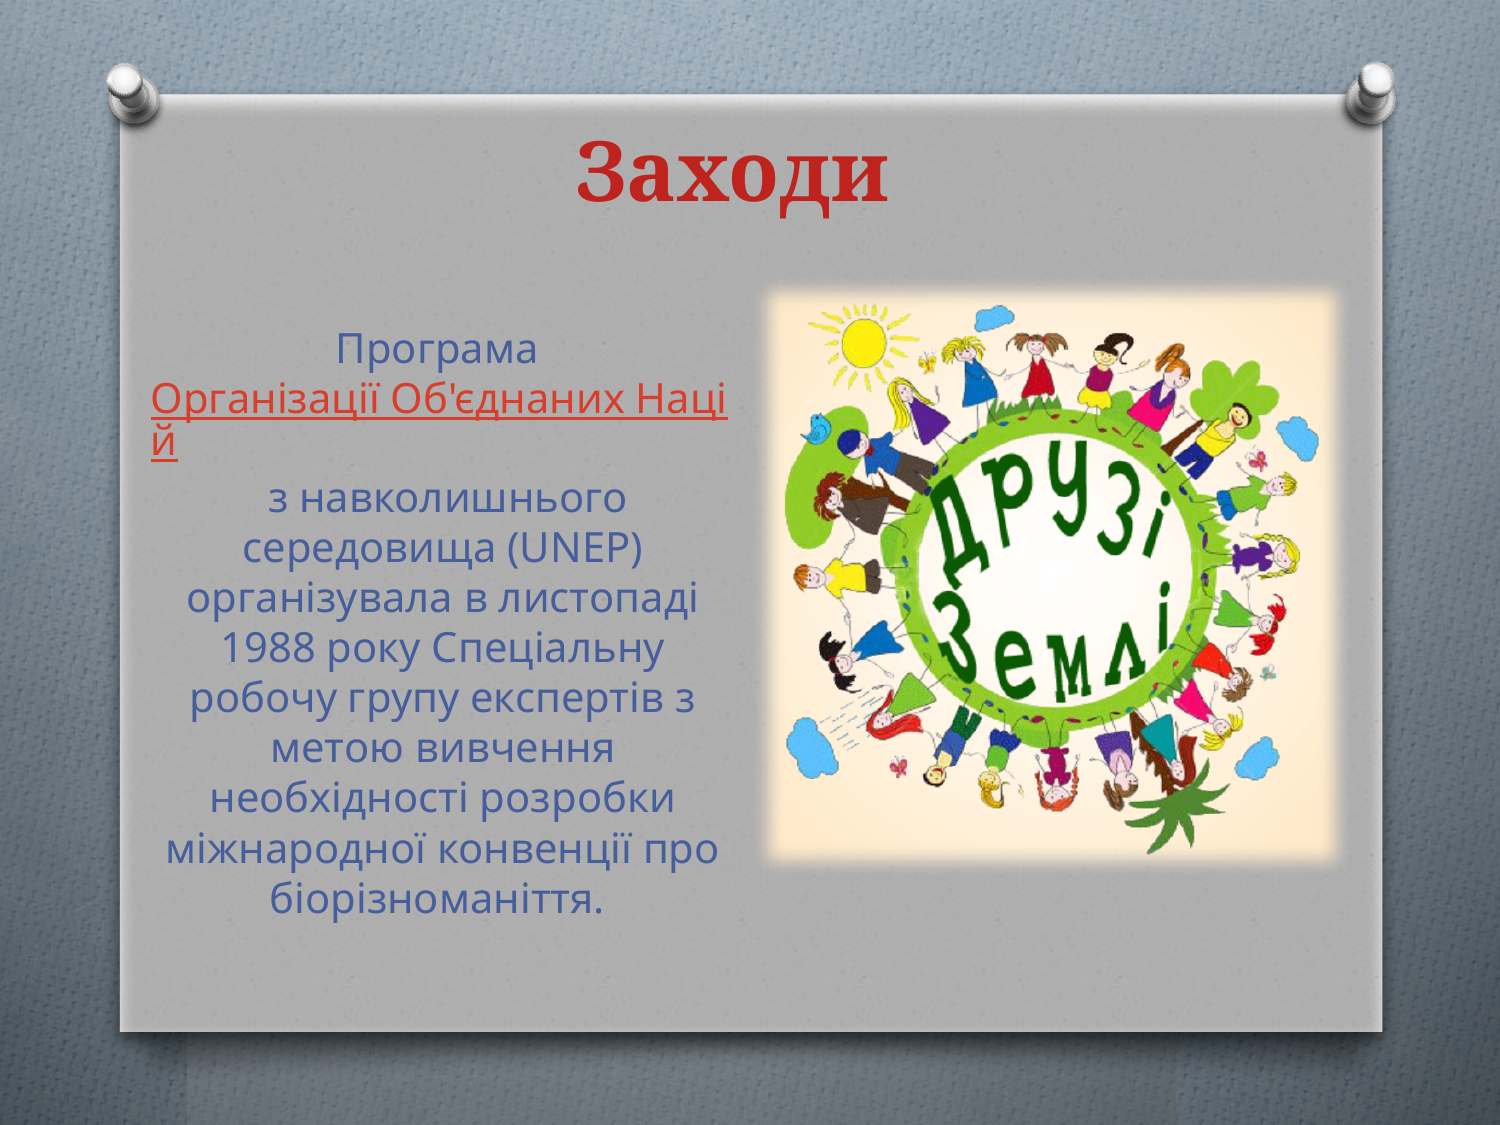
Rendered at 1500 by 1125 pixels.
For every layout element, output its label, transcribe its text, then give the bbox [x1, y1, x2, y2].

picture [75, 29, 198, 153]
picture [1317, 35, 1439, 156]
title Заходи [336, 101, 1128, 314]
list Програма Організації Об'єднаних Націй з навколишнього середовища (UNEP) організувала в листопаді 1988 року Спеціальну робочу групу експертів з метою вивчення необхідності розробки міжнародної конвенції про біорізноманіття. [135, 314, 750, 906]
picture [749, 274, 1353, 878]
